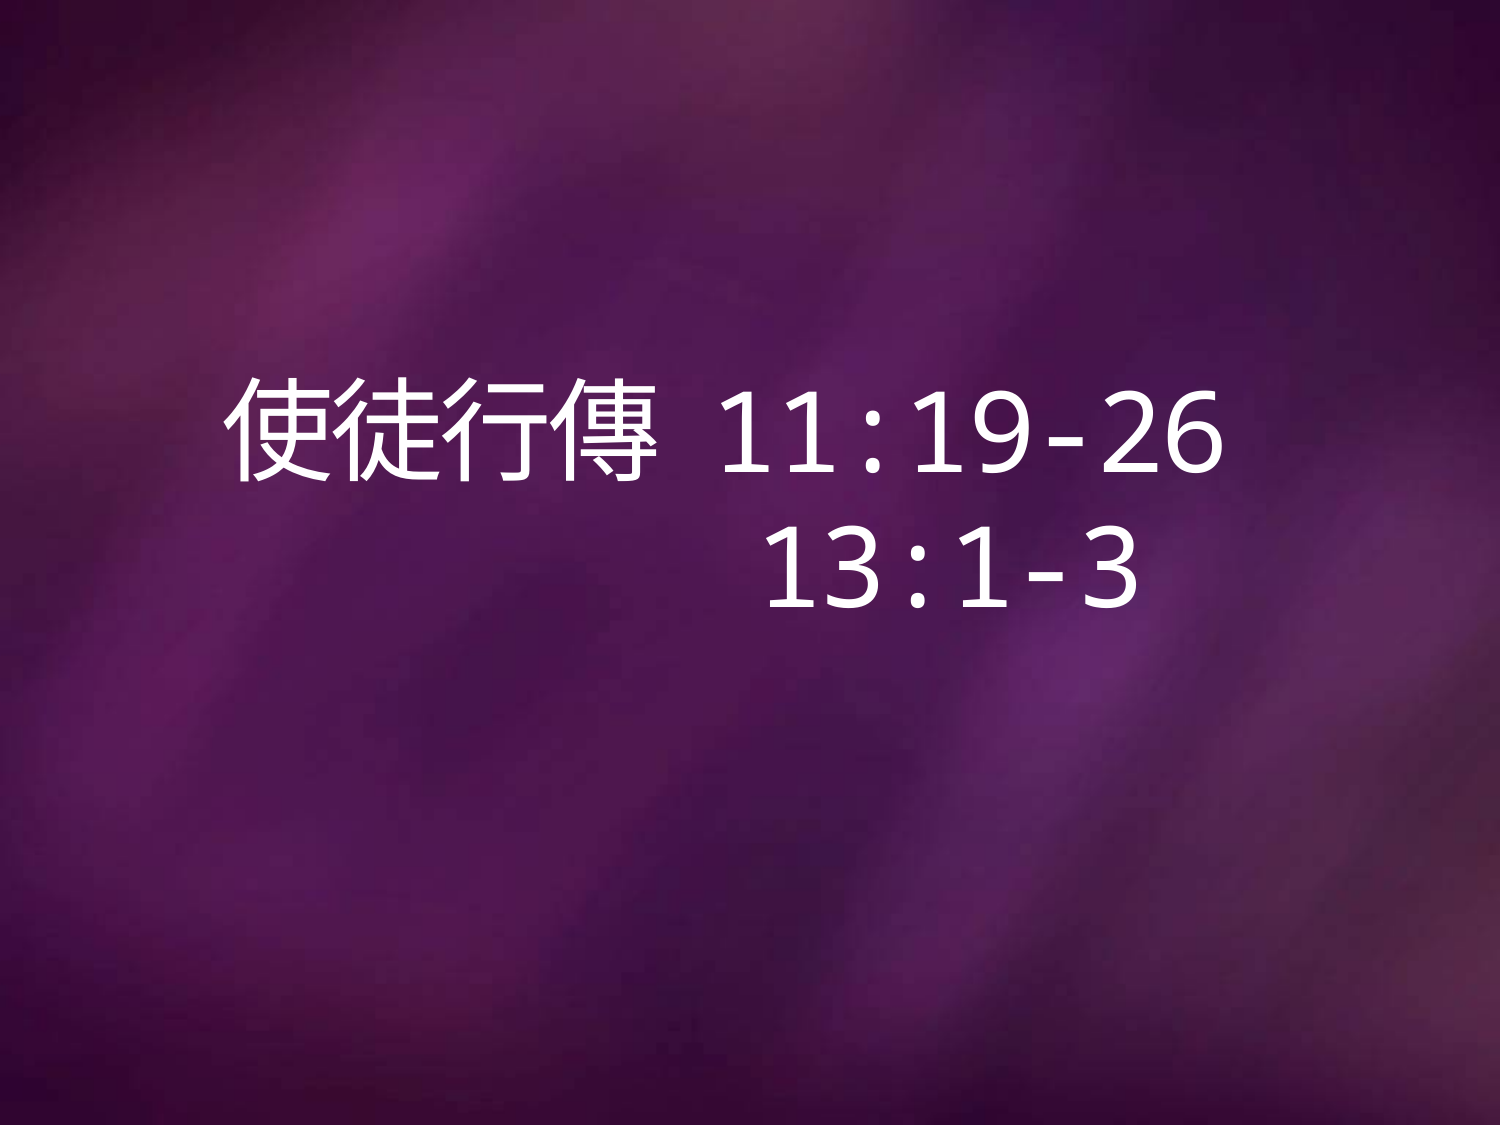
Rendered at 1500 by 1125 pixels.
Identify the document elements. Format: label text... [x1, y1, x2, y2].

picture [0, 0, 1500, 1125]
title 使徒行傳 11:19-26 13:1-3 [50, 224, 1400, 900]
